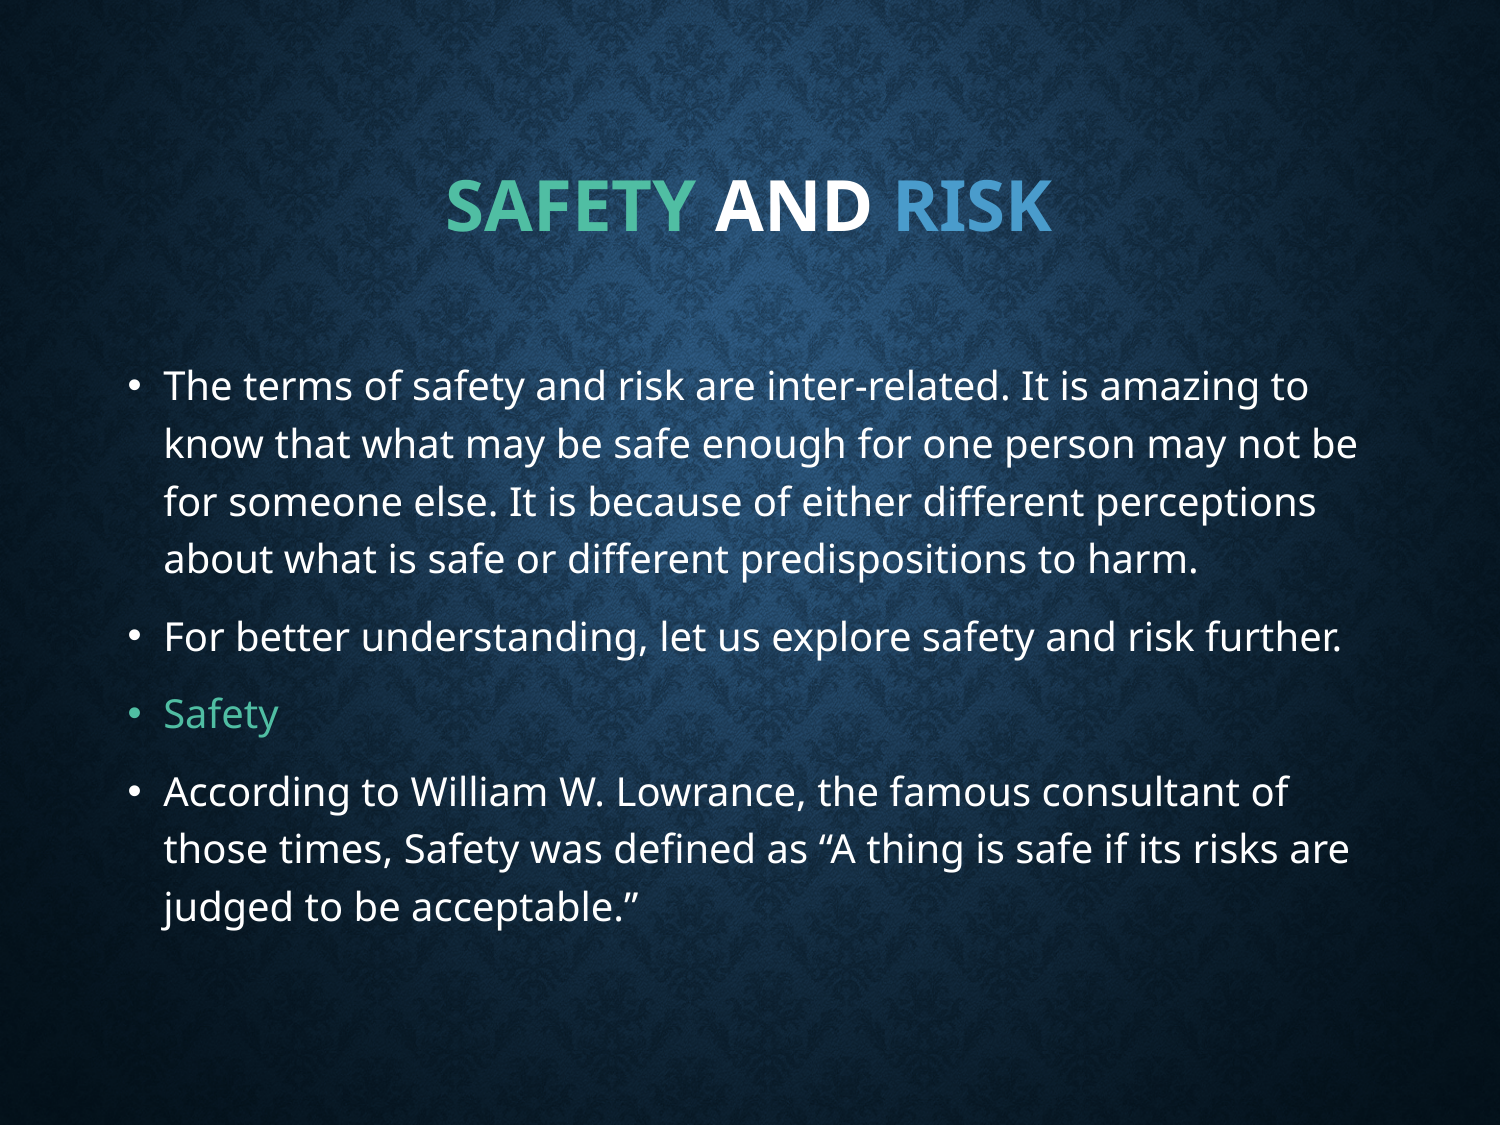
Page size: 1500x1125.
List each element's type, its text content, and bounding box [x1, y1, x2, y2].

title Safety and risk [112, 99, 1387, 318]
list The terms of safety and risk are inter-related. It is amazing to know that what may be safe enough for one person may not be for someone else. It is because of either different perceptions about what is safe or different predispositions to harm. For better understanding, let us explore safety and risk further. Safety According to William W. Lowrance, the famous consultant of those times, Safety was defined as “A thing is safe if its risks are judged to be acceptable.” [112, 343, 1387, 950]
